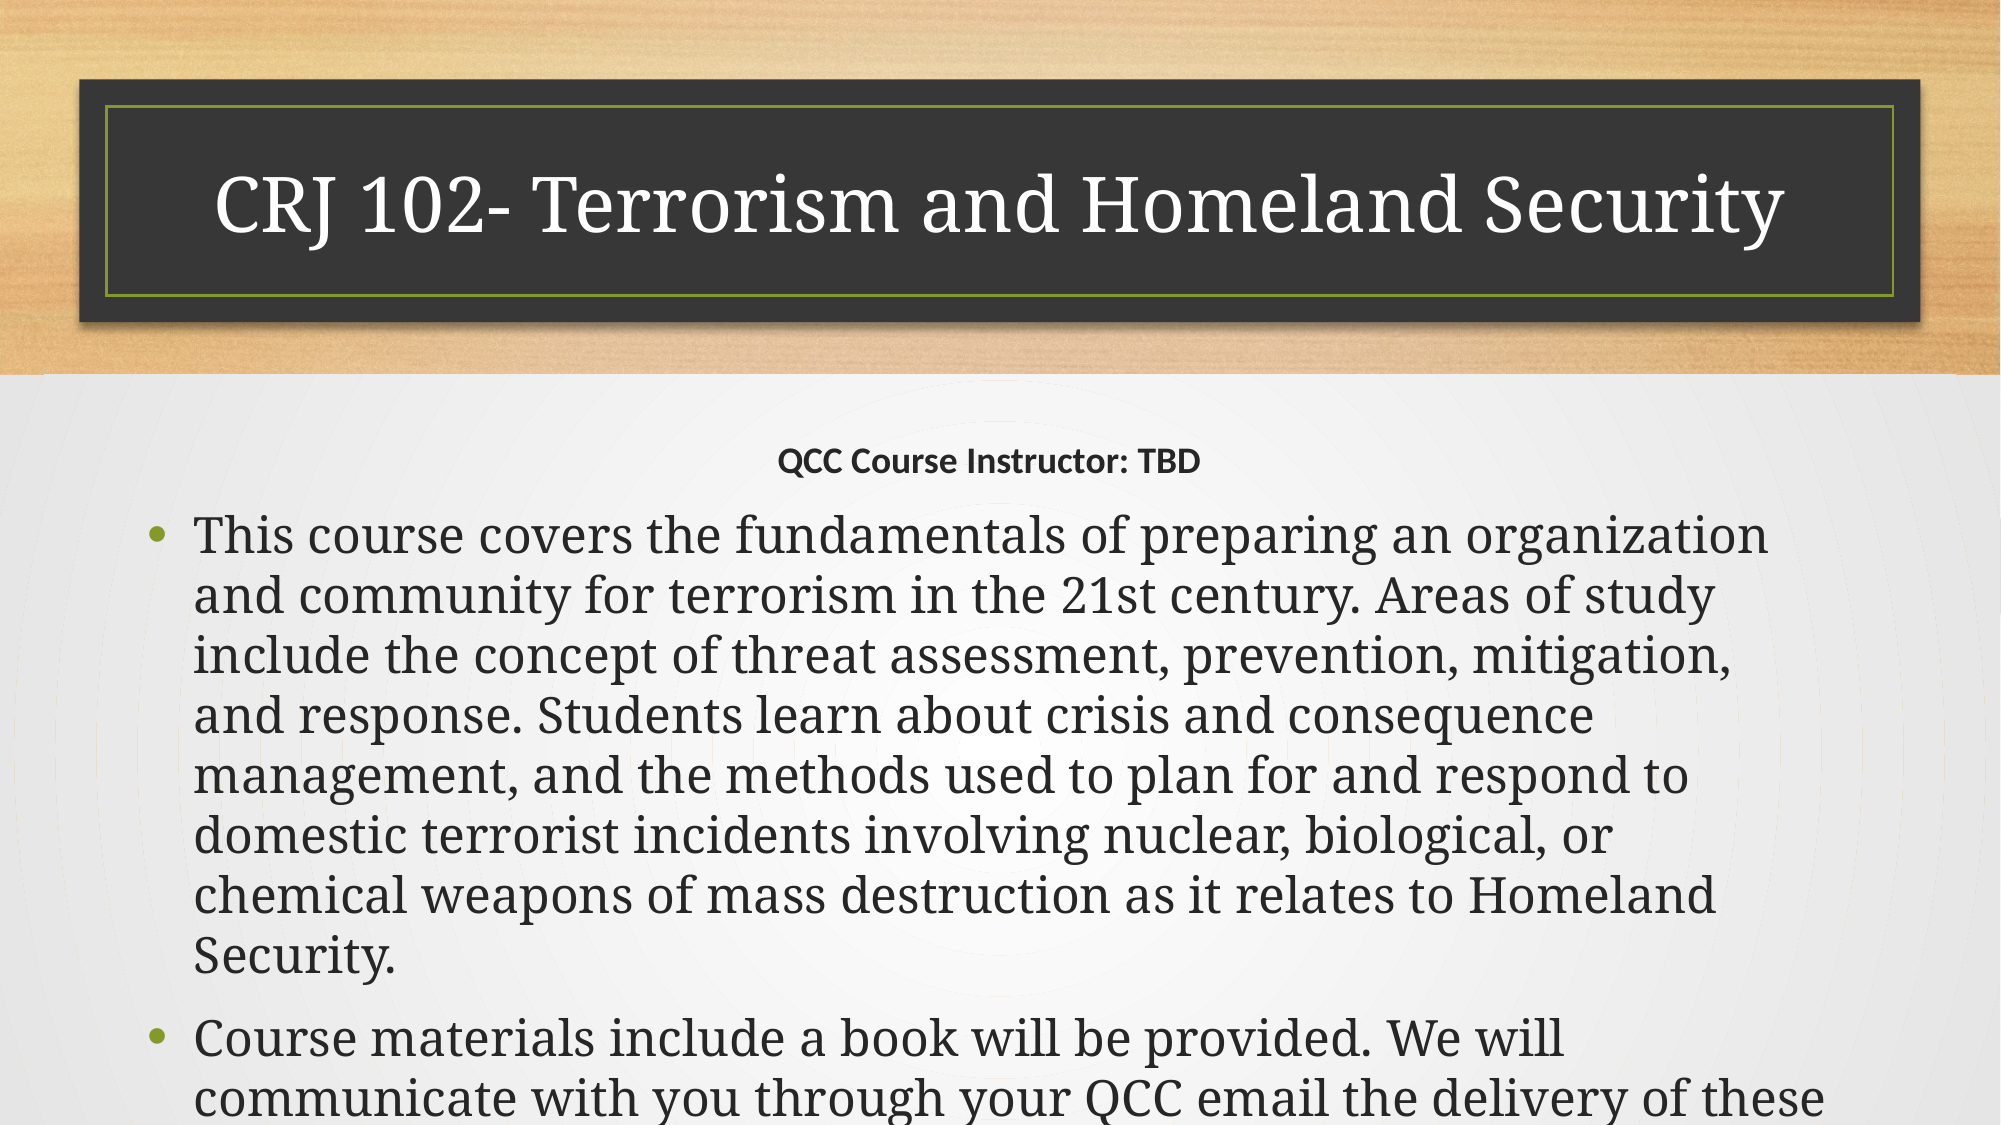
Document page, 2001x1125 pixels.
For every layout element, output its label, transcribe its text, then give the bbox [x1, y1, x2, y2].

text_box [106, 106, 1894, 296]
text_box [0, 374, 2000, 1125]
list QCC Course Instructor: TBD This course covers the fundamentals of preparing an organization and community for terrorism in the 21st century. Areas of study include the concept of threat assessment, prevention, mitigation, and response. Students learn about crisis and consequence management, and the methods used to plan for and respond to domestic terrorist incidents involving nuclear, biological, or chemical weapons of mass destruction as it relates to Homeland Security. Course materials include a book will be provided. We will communicate with you through your QCC email the delivery of these materials. Classes will be taught remotely, using Blackboard, Zoom, or Google. [131, 428, 1847, 1087]
text_box [78, 78, 1922, 323]
text_box [0, 0, 2000, 374]
